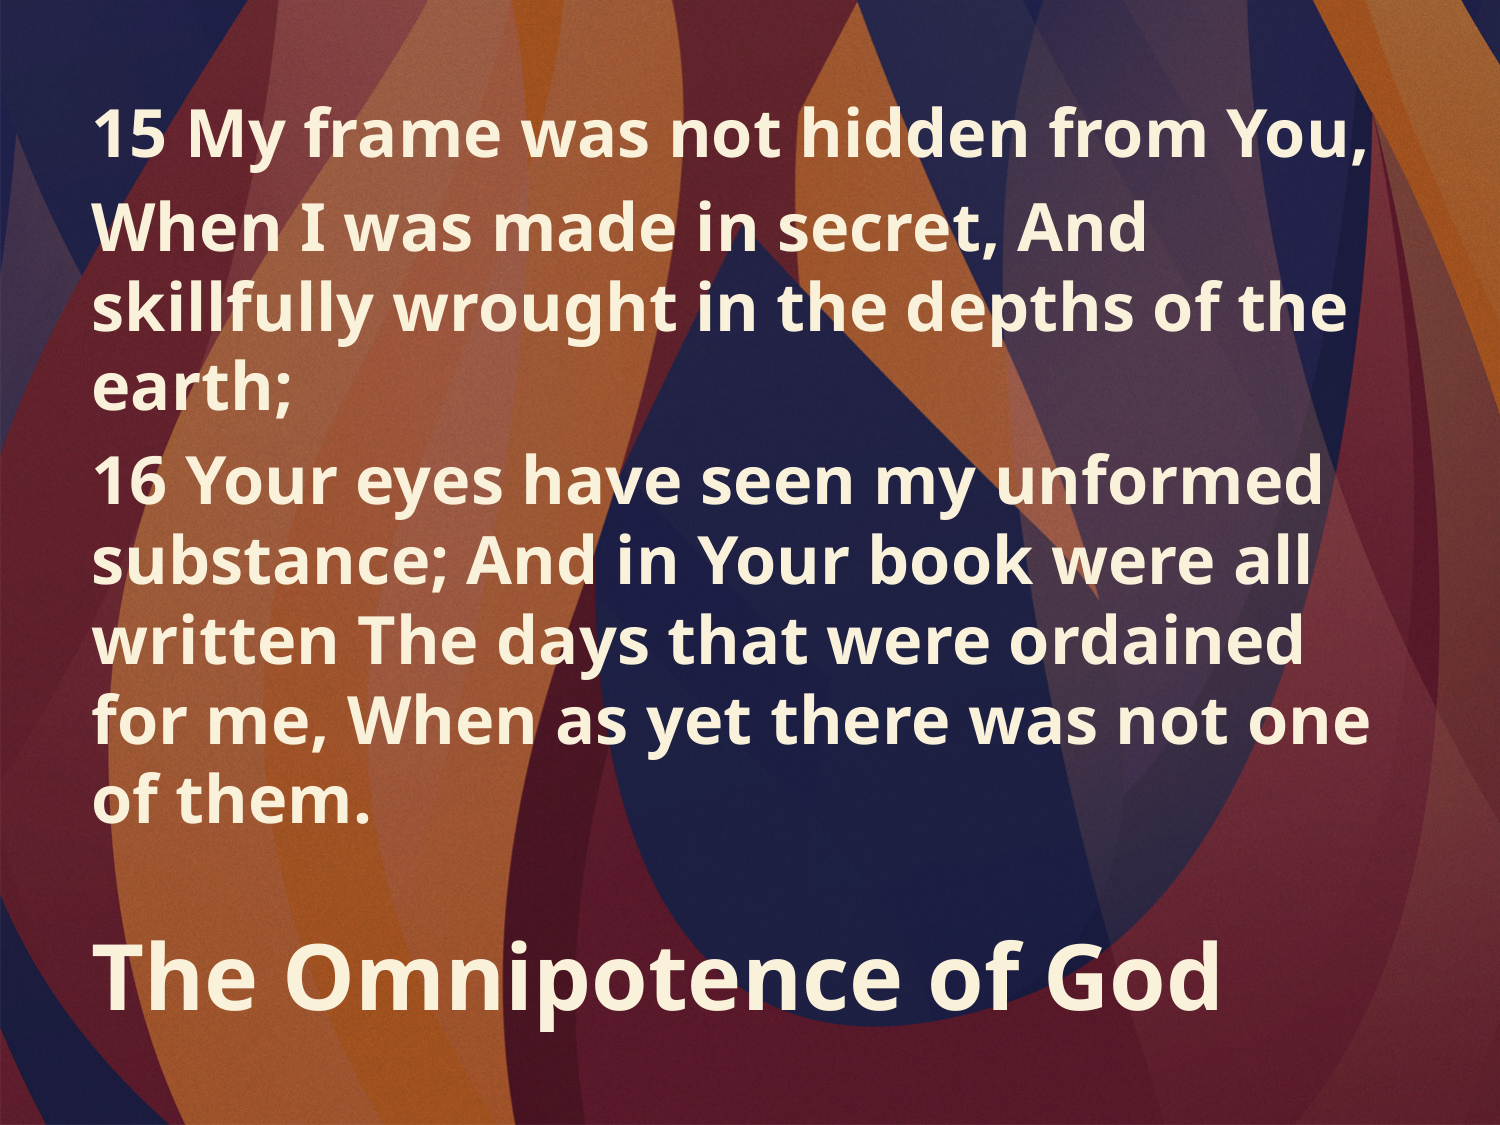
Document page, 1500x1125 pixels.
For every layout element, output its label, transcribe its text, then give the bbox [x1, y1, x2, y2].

list The Omnipotence of God [76, 911, 1424, 1048]
list 15 My frame was not hidden from You, When I was made in secret, And skillfully wrought in the depths of the earth; 16 Your eyes have seen my unformed substance; And in Your book were all written The days that were ordained for me, When as yet there was not one of them. [76, 79, 1424, 850]
picture [0, 0, 1500, 1125]
